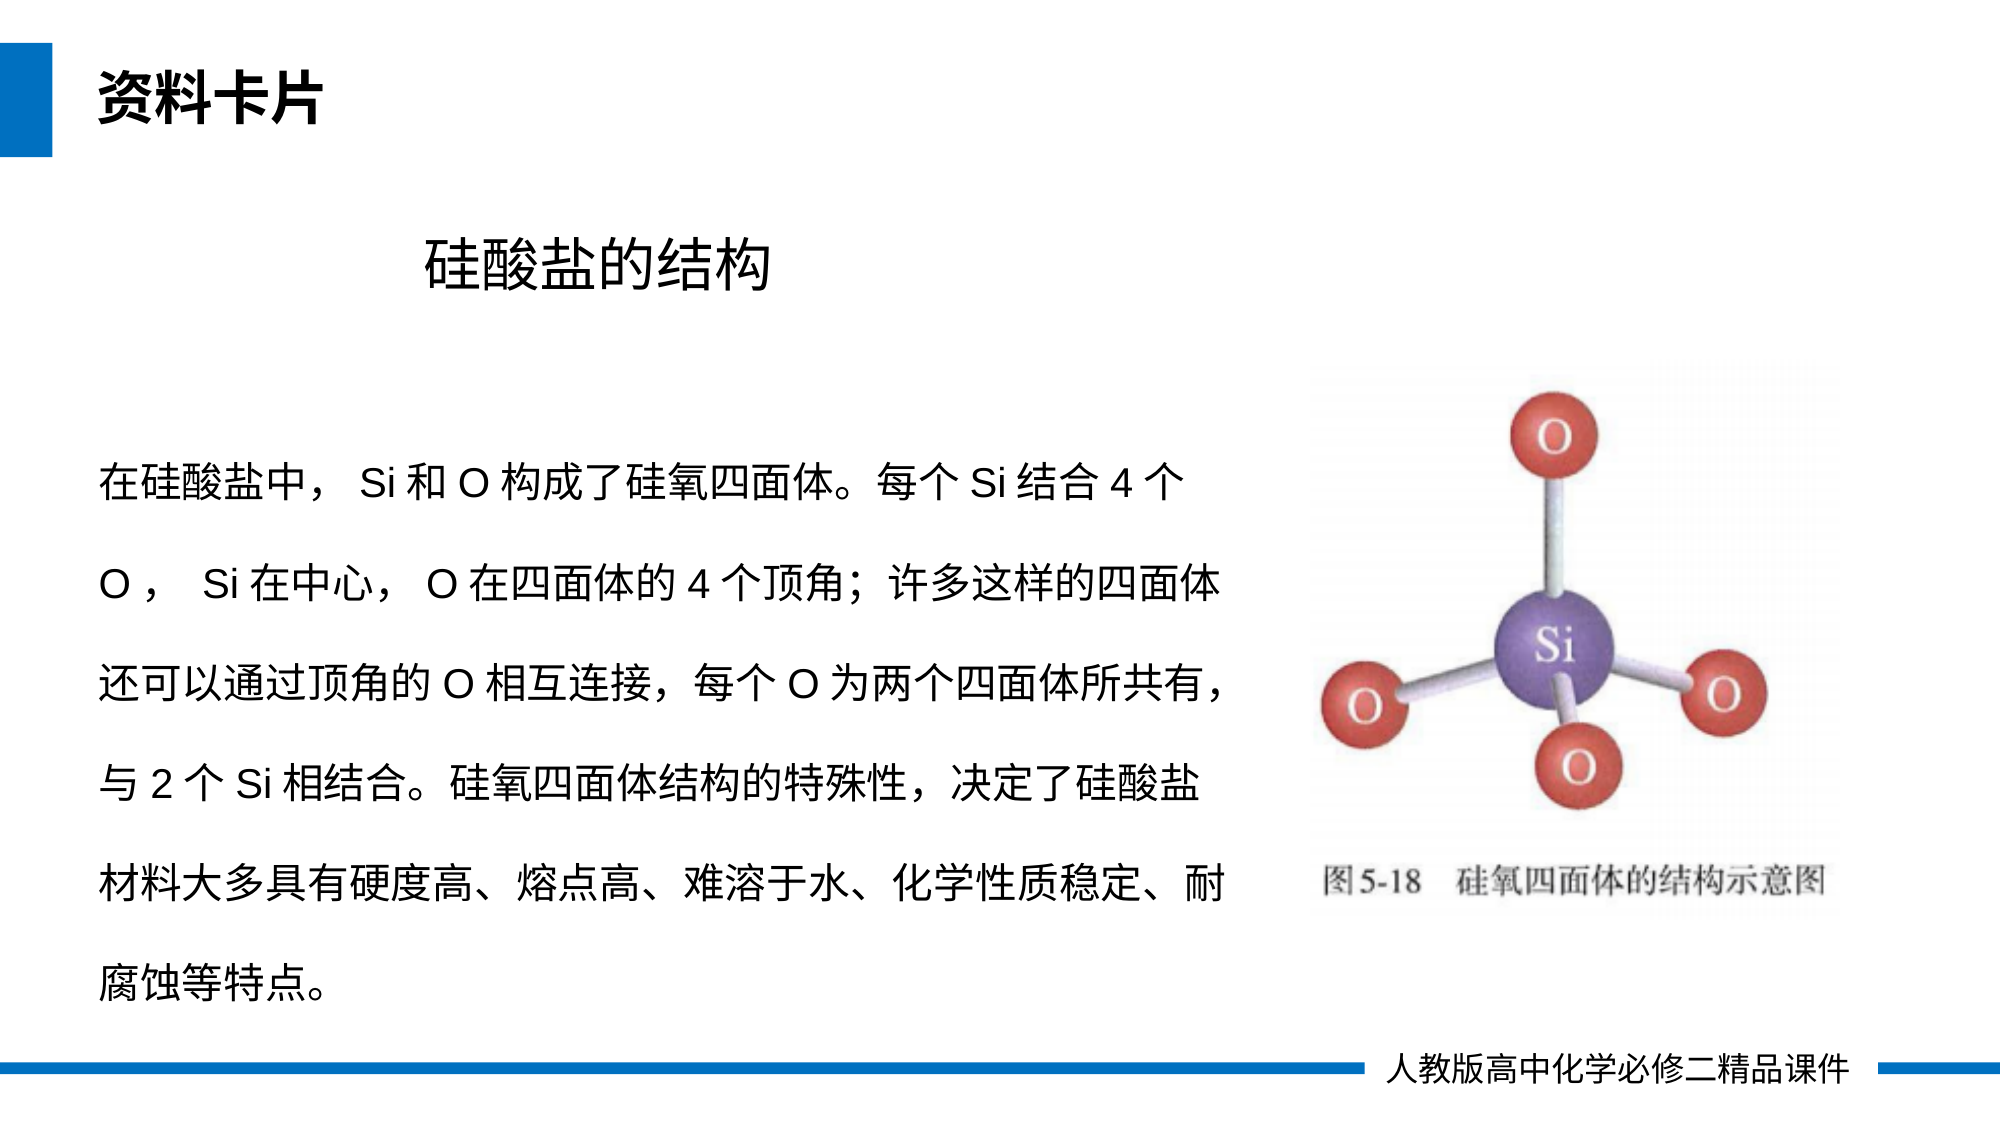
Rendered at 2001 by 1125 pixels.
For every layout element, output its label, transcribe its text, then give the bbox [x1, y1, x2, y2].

text_box 在硅酸盐中，Si和O构成了硅氧四面体。每个Si结合4个O， Si在中心，O在四面体的4个顶角；许多这样的四面体还可以通过顶角的O相互连接，每个O为两个四面体所共有，与2个Si相结合。硅氧四面体结构的特殊性，决定了硅酸盐材料大多具有硬度高、熔点高、难溶于水、化学性质稳定、耐腐蚀等特点。 [83, 398, 1245, 1014]
text_box 硅酸盐的结构 [408, 220, 788, 306]
picture [1309, 359, 1840, 920]
text_box 资料卡片 [81, 53, 344, 139]
